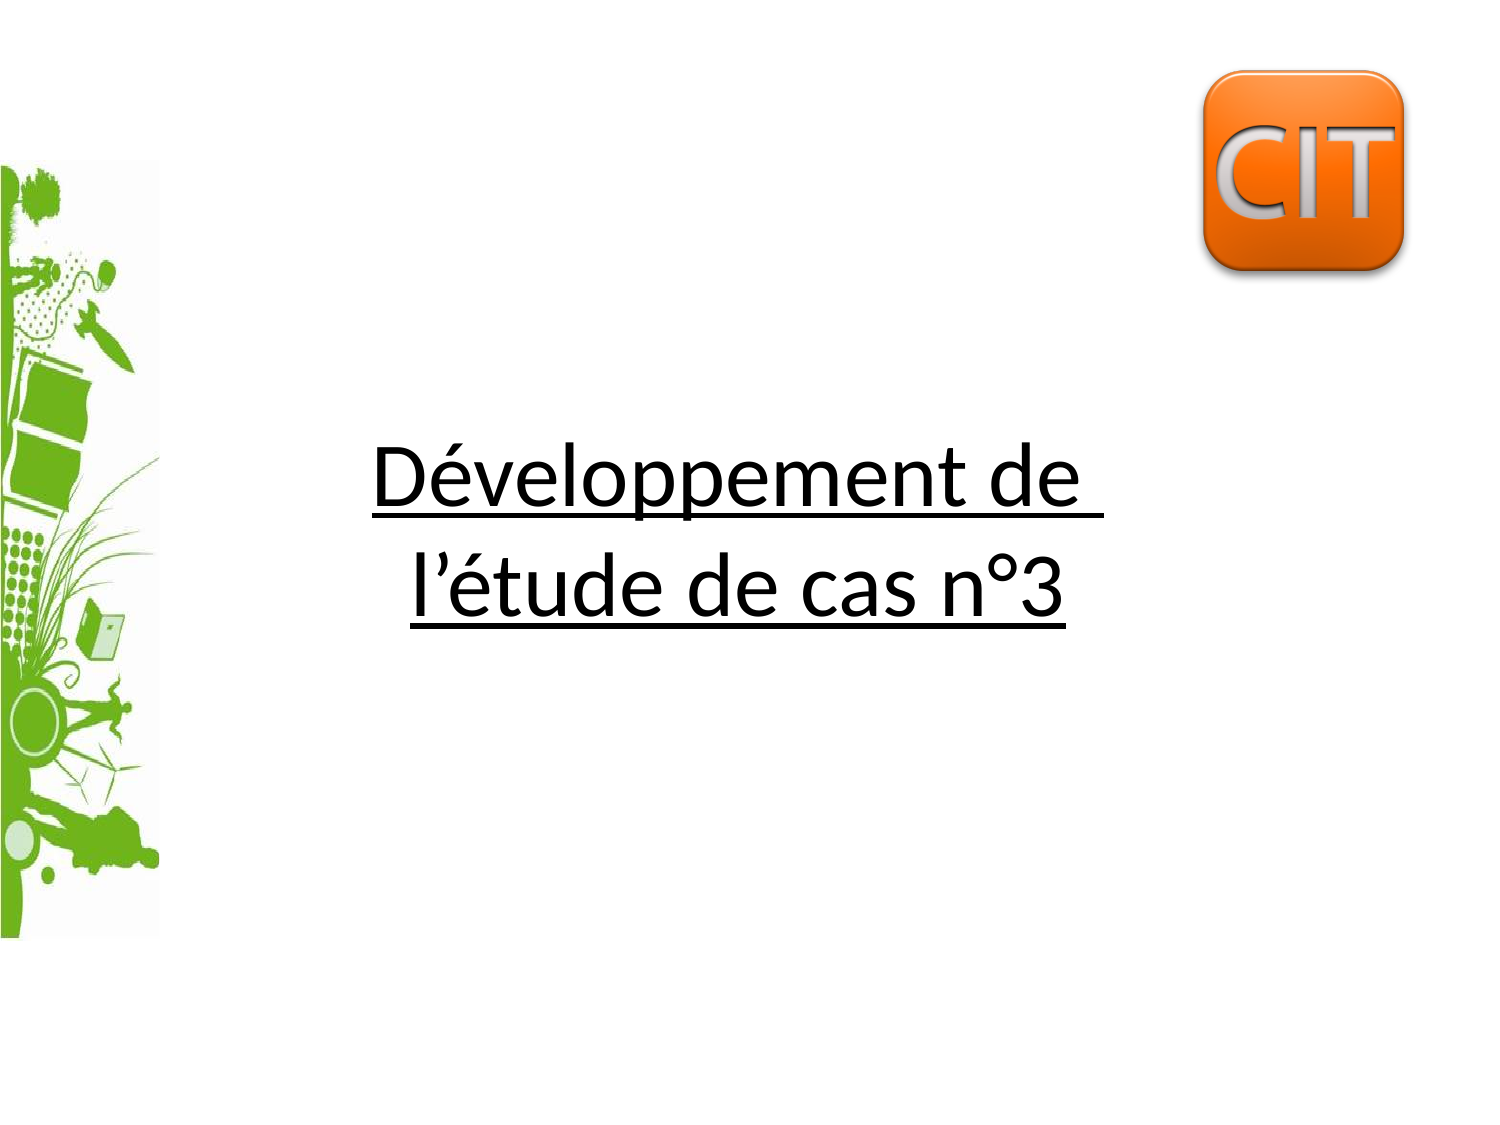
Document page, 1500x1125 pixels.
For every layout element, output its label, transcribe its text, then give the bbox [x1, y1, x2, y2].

picture [0, 160, 160, 941]
picture [1174, 42, 1432, 300]
title Développement de l’étude de cas n°3 [88, 140, 1388, 1020]
